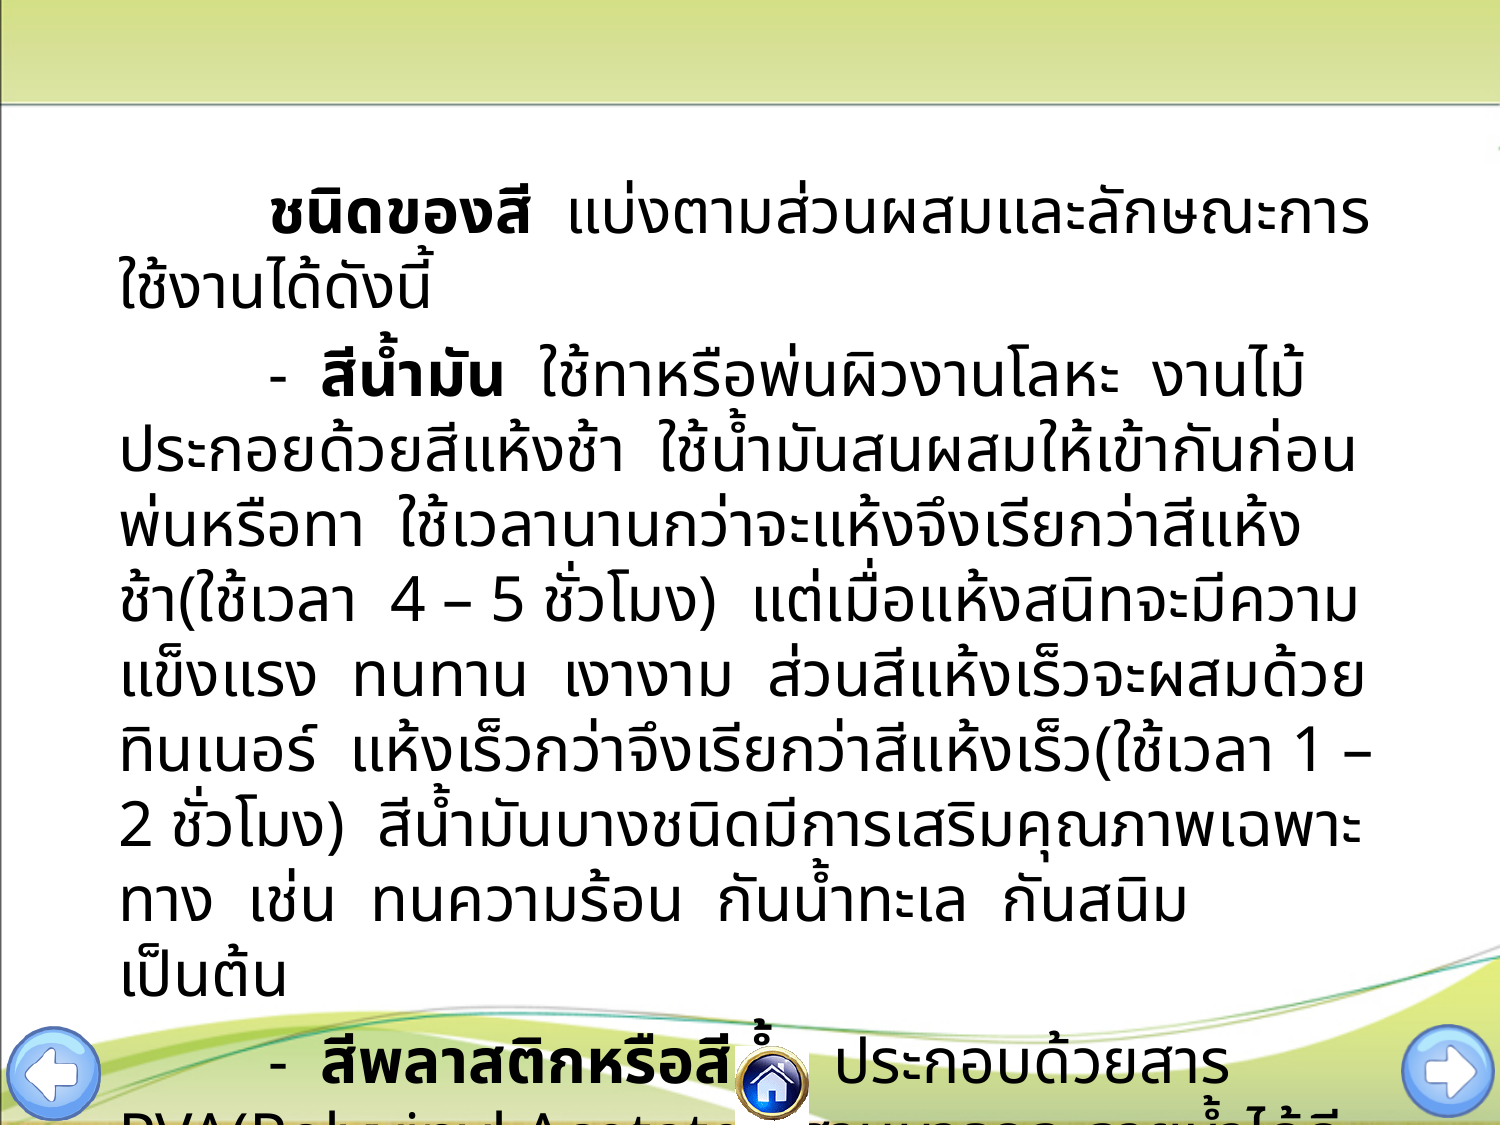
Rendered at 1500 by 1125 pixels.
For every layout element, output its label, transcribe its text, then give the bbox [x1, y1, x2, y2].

text_box ชนิดของสี แบ่งตามส่วนผสมและลักษณะการใช้งานได้ดังนี้ - สีน้ำมัน ใช้ทาหรือพ่นผิวงานโลหะ งานไม้ ประกอยด้วยสีแห้งช้า ใช้น้ำมันสนผสมให้เข้ากันก่อนพ่นหรือทา ใช้เวลานานกว่าจะแห้งจึงเรียกว่าสีแห้งช้า(ใช้เวลา 4 – 5 ชั่วโมง) แต่เมื่อแห้งสนิทจะมีความแข็งแรง ทนทาน เงางาม ส่วนสีแห้งเร็วจะผสมด้วยทินเนอร์ แห้งเร็วกว่าจึงเรียกว่าสีแห้งเร็ว(ใช้เวลา 1 – 2 ชั่วโมง) สีน้ำมันบางชนิดมีการเสริมคุณภาพเฉพาะทาง เช่น ทนความร้อน กันน้ำทะเล กันสนิม เป็นต้น - สีพลาสติกหรือสีน้ำ ประกอบด้วยสาร PVA(Polyvinyl Acetate) สามมารถละลายน้ำได้ดี ตัวผสมเจือจางคือน้ำ ใช้ทาผนังปูน กระเบื้อง ฝ้าเพดาน มีทั้งชนิดทาภายนอกและภายใน ค่อนข้างแห้งช้า(ประมาณ 1 วัน) [46, 164, 1397, 985]
picture [0, 0, 1500, 1125]
